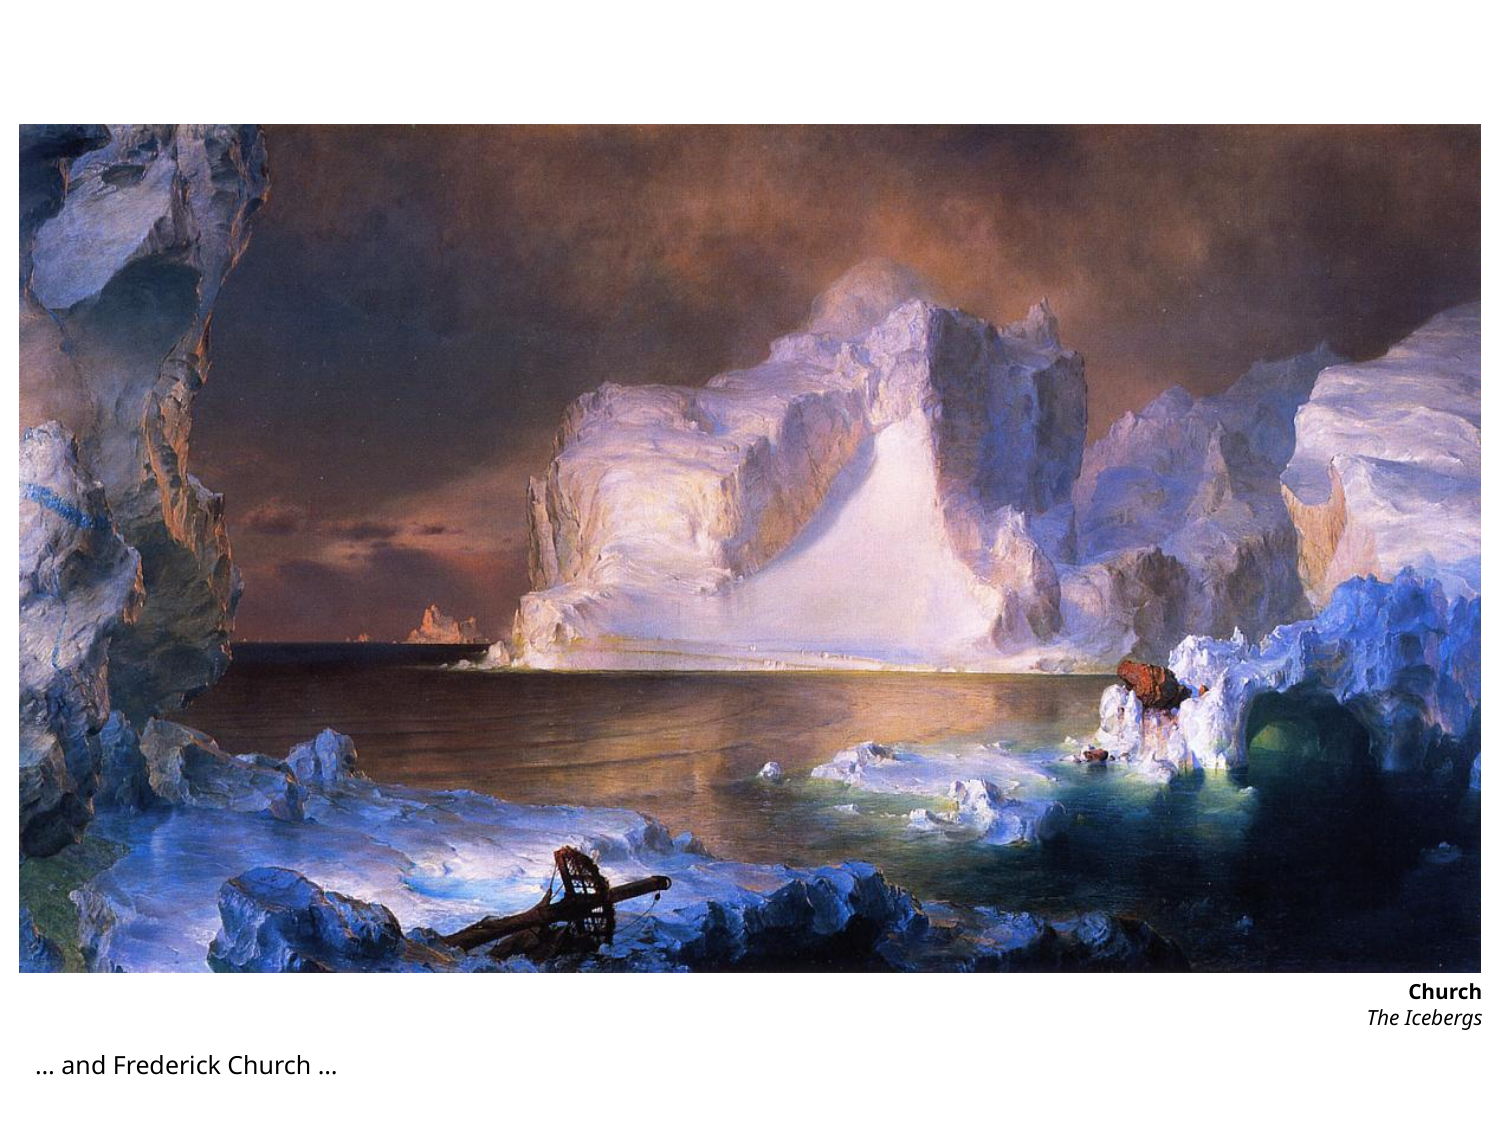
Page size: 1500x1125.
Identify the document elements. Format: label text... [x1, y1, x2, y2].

text_box … and Frederick Church … [20, 1042, 353, 1087]
text_box Church The Icebergs [1351, 971, 1498, 1037]
picture [19, 124, 1481, 973]
